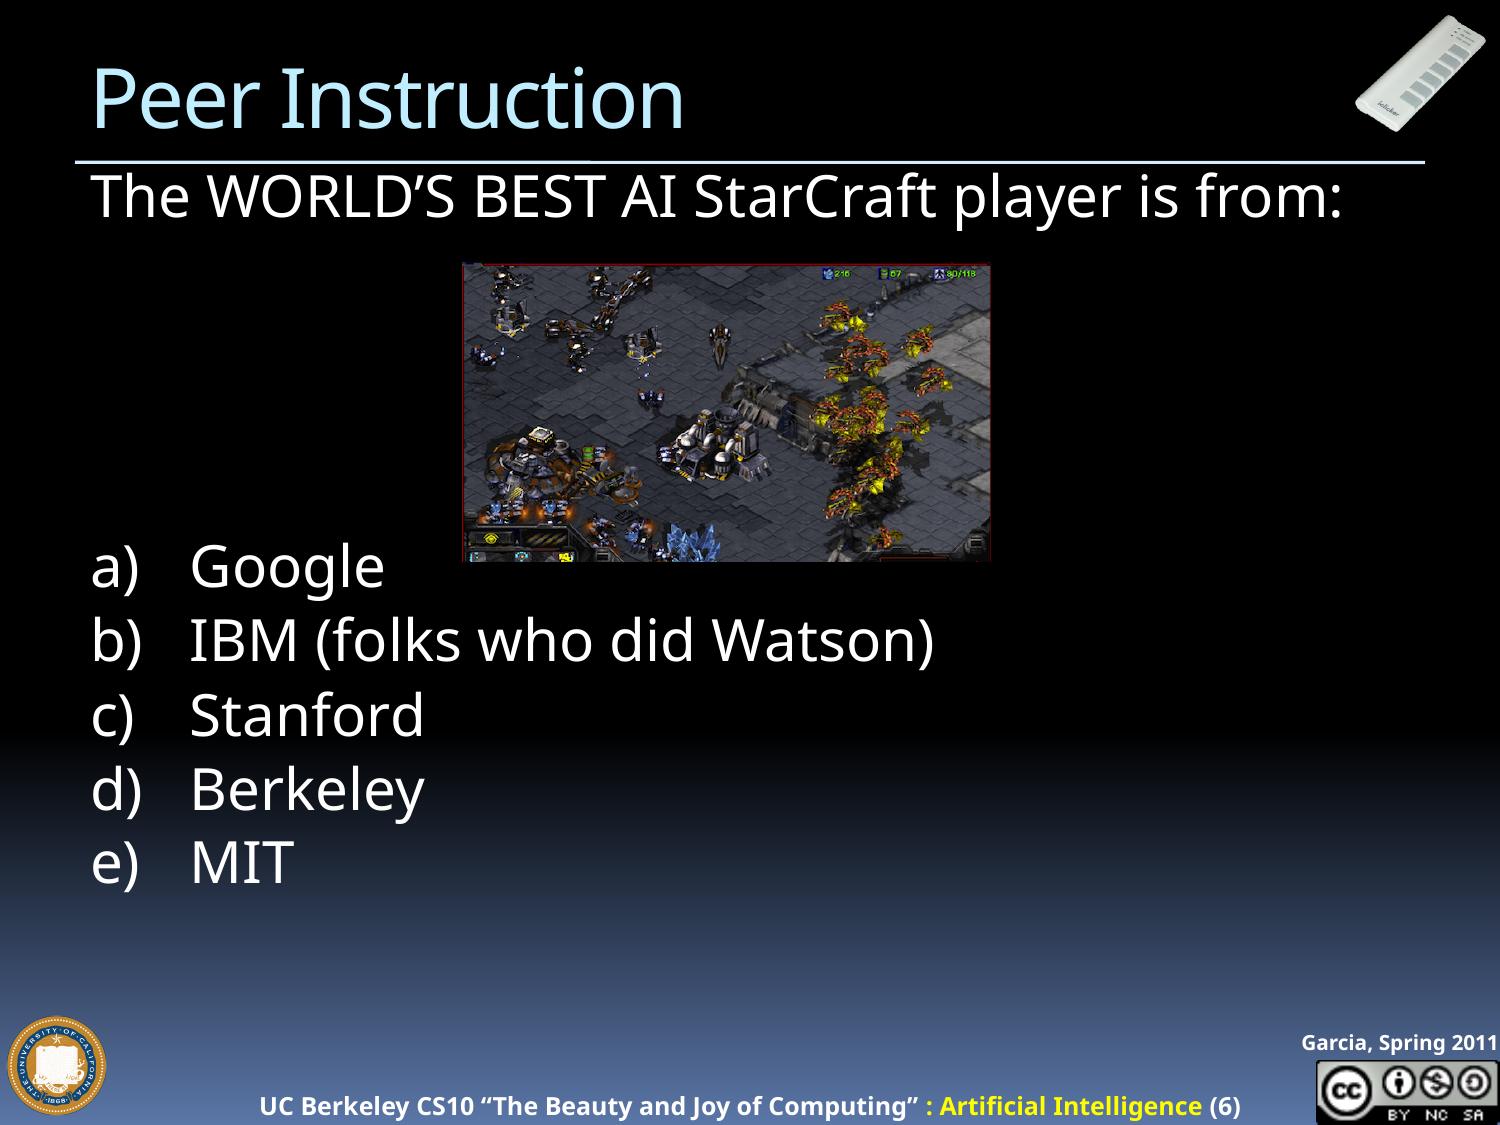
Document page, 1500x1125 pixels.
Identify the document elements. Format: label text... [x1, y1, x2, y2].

picture [6, 1015, 107, 1116]
picture [1347, 11, 1488, 140]
picture [1316, 1060, 1500, 1125]
picture [462, 262, 991, 563]
title Peer Instruction [75, 37, 1425, 162]
list The WORLD’S BEST AI StarCraft player is from: Google IBM (folks who did Watson) Stanford Berkeley MIT [74, 162, 1426, 1043]
